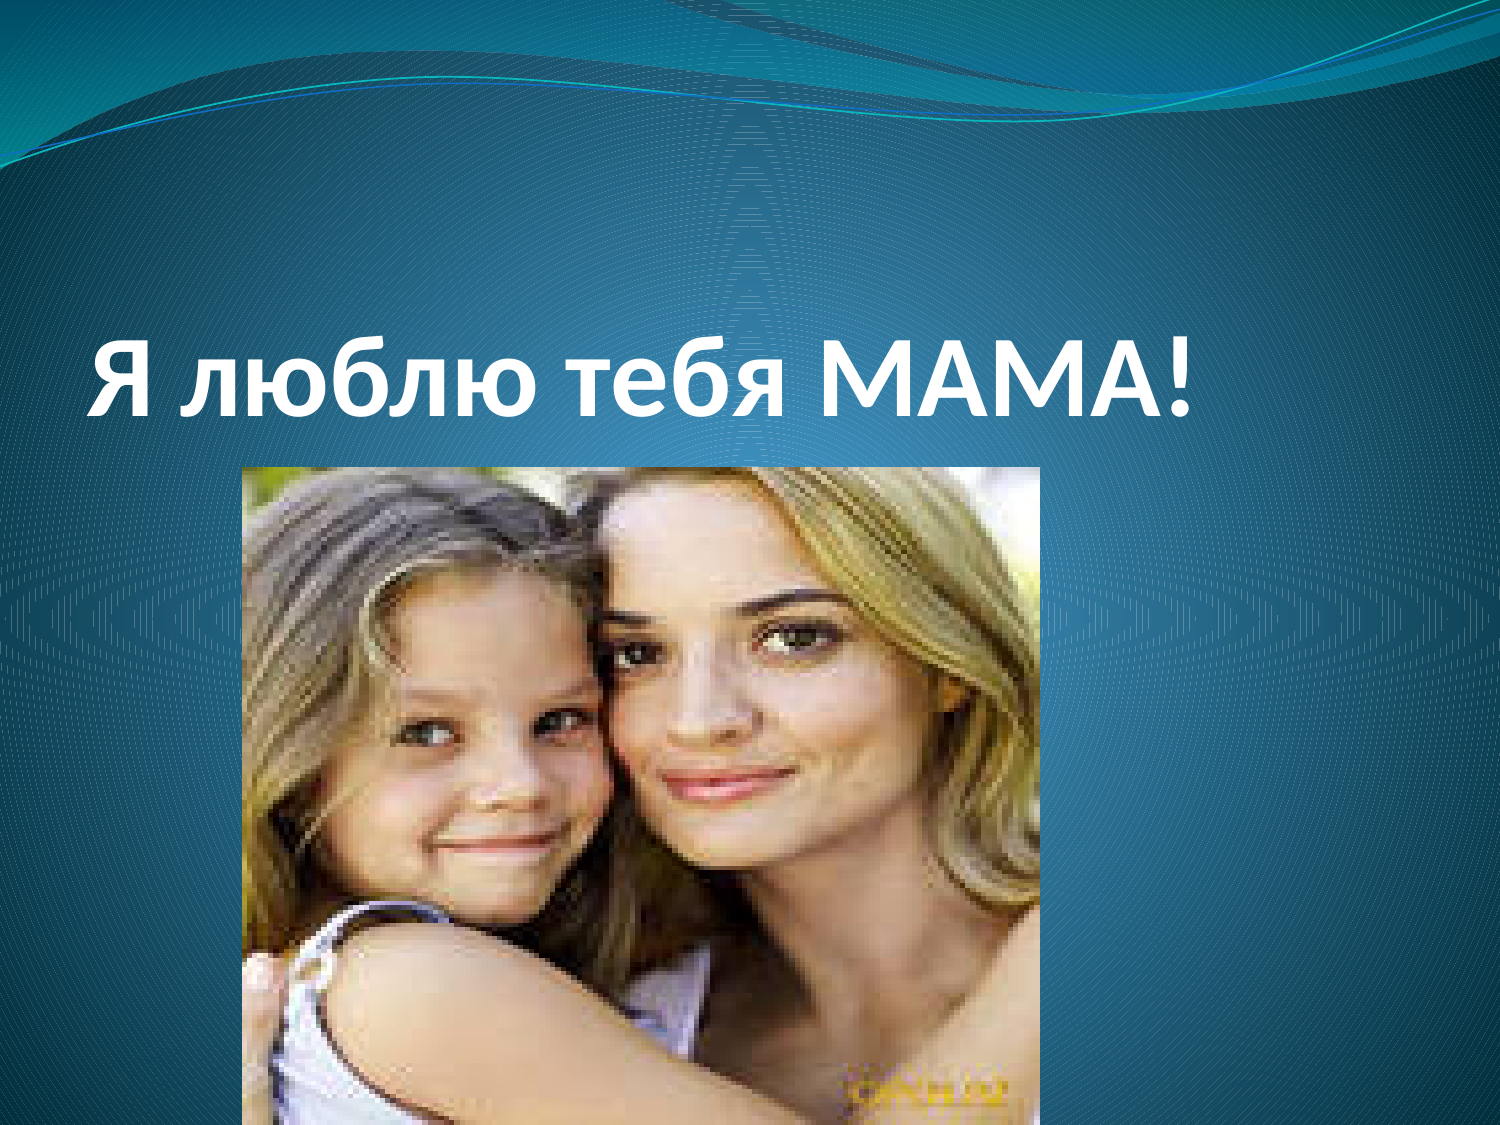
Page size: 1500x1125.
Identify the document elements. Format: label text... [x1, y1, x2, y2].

picture [241, 467, 1040, 1125]
title Я люблю тебя МАМА! [86, 216, 1362, 440]
